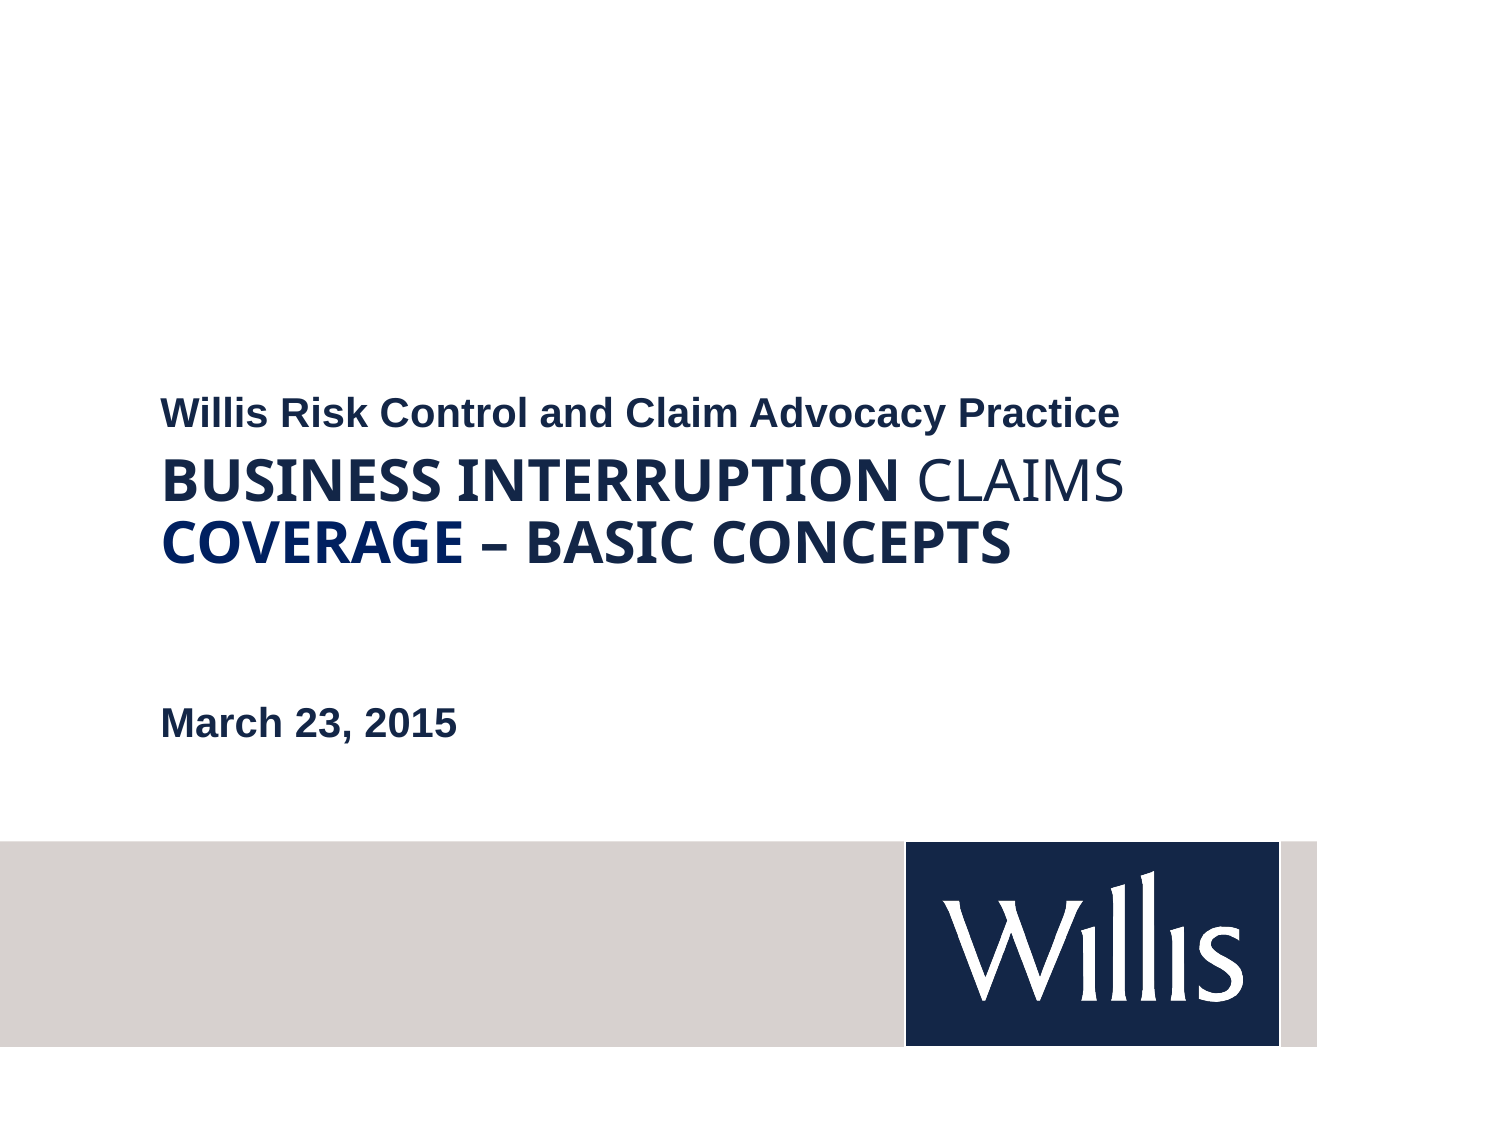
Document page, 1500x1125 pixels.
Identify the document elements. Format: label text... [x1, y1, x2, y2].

list Willis Risk Control and Claim Advocacy Practice [145, 197, 1421, 444]
list March 23, 2015 [145, 669, 1421, 754]
title Business interruption CLAIMS Coverage – basic concepts [145, 444, 1421, 667]
picture [942, 871, 1243, 1002]
